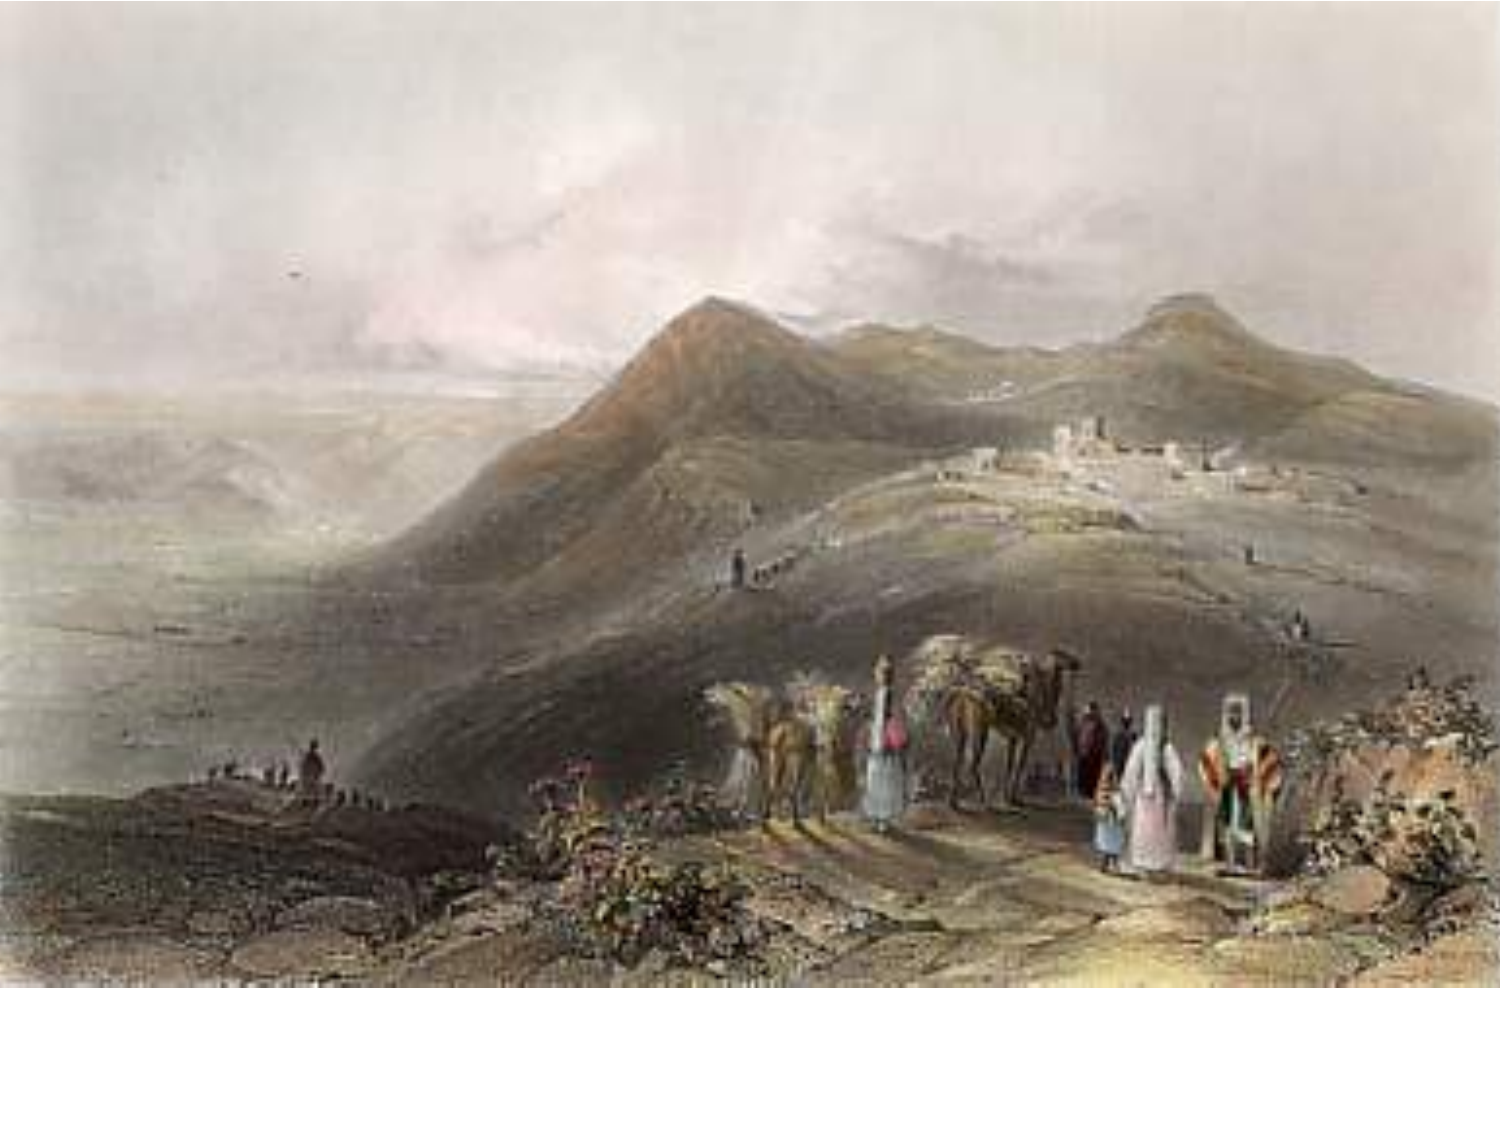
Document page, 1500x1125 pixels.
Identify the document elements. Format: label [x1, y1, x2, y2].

list [0, 1, 1500, 988]
